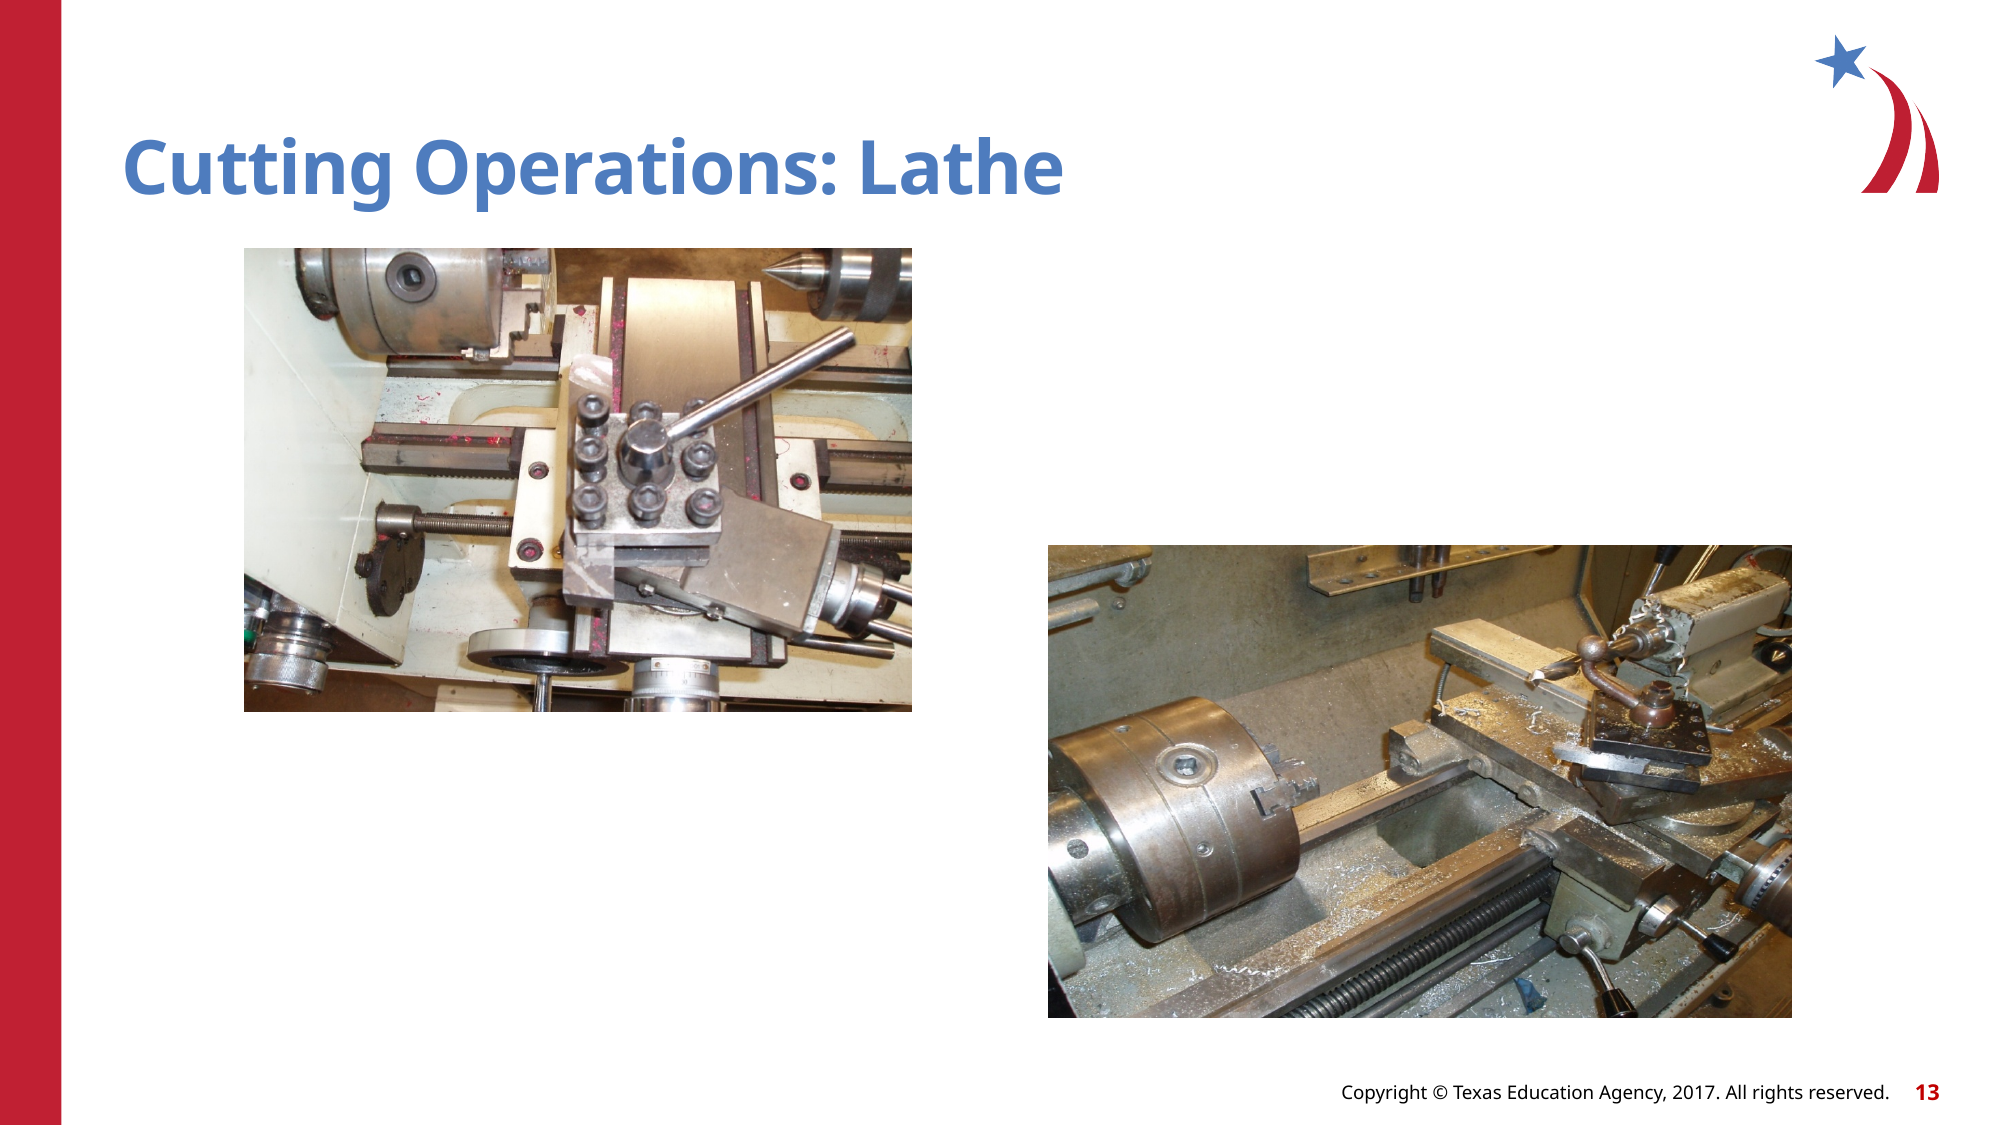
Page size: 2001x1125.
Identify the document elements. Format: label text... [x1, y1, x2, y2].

title Cutting Operations: Lathe [121, 66, 1772, 211]
picture [244, 248, 912, 712]
picture [1814, 34, 1939, 193]
picture [1048, 545, 1792, 1018]
